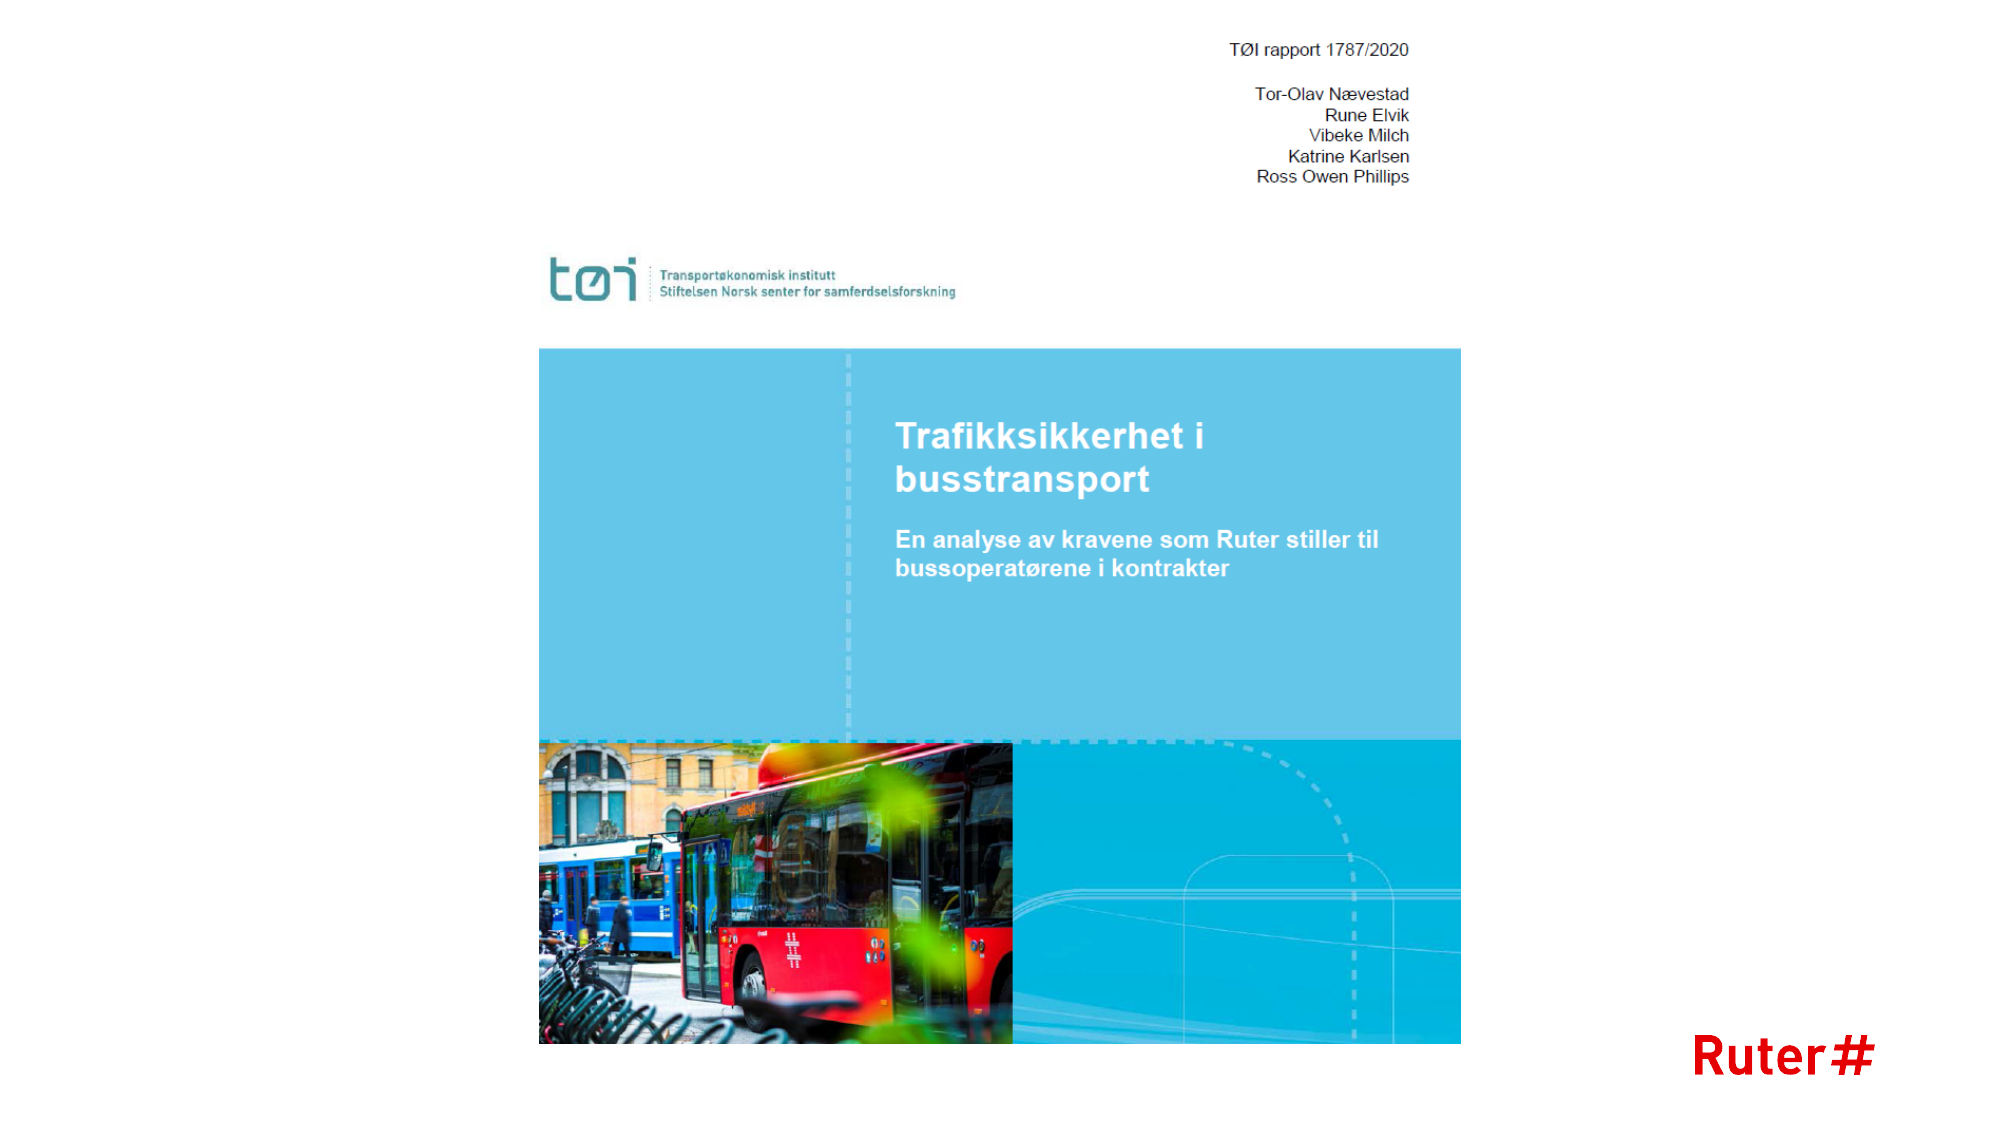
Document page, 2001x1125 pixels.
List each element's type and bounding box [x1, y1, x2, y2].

list [539, 0, 1461, 1044]
picture [1695, 1035, 1875, 1075]
